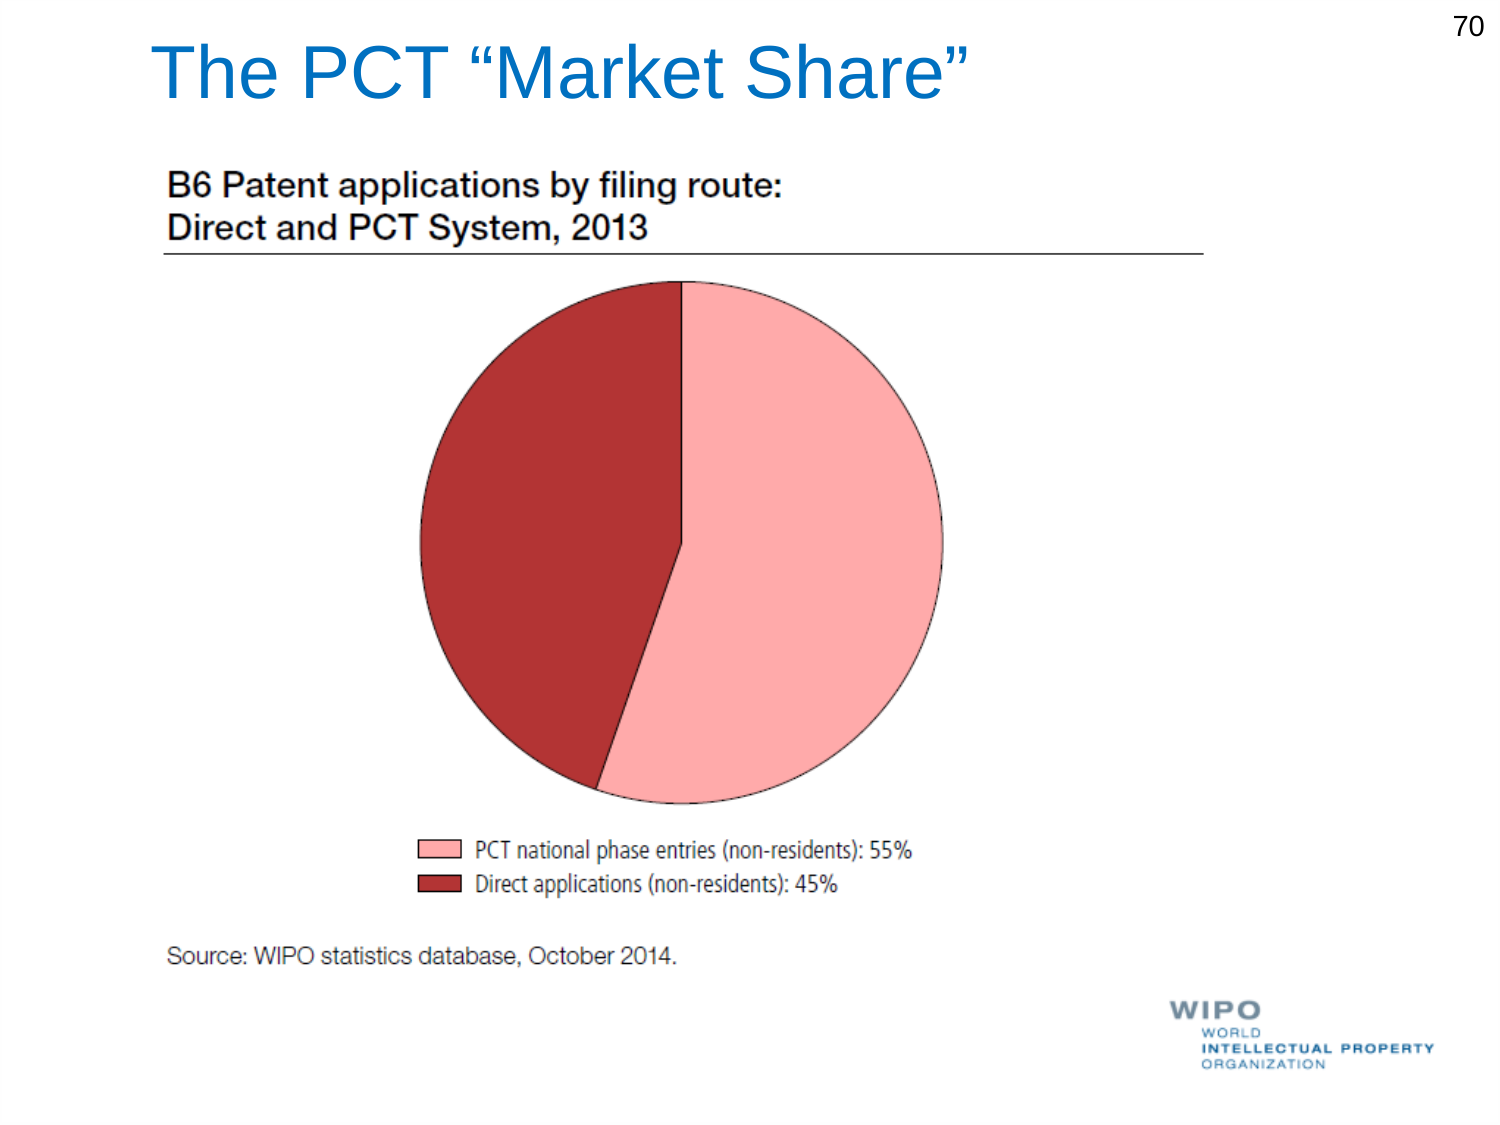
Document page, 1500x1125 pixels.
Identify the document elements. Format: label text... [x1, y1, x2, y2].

slide_number 70 [1353, 0, 1500, 79]
picture [0, 0, 1500, 1125]
title The PCT “Market Share” [135, 0, 1353, 138]
